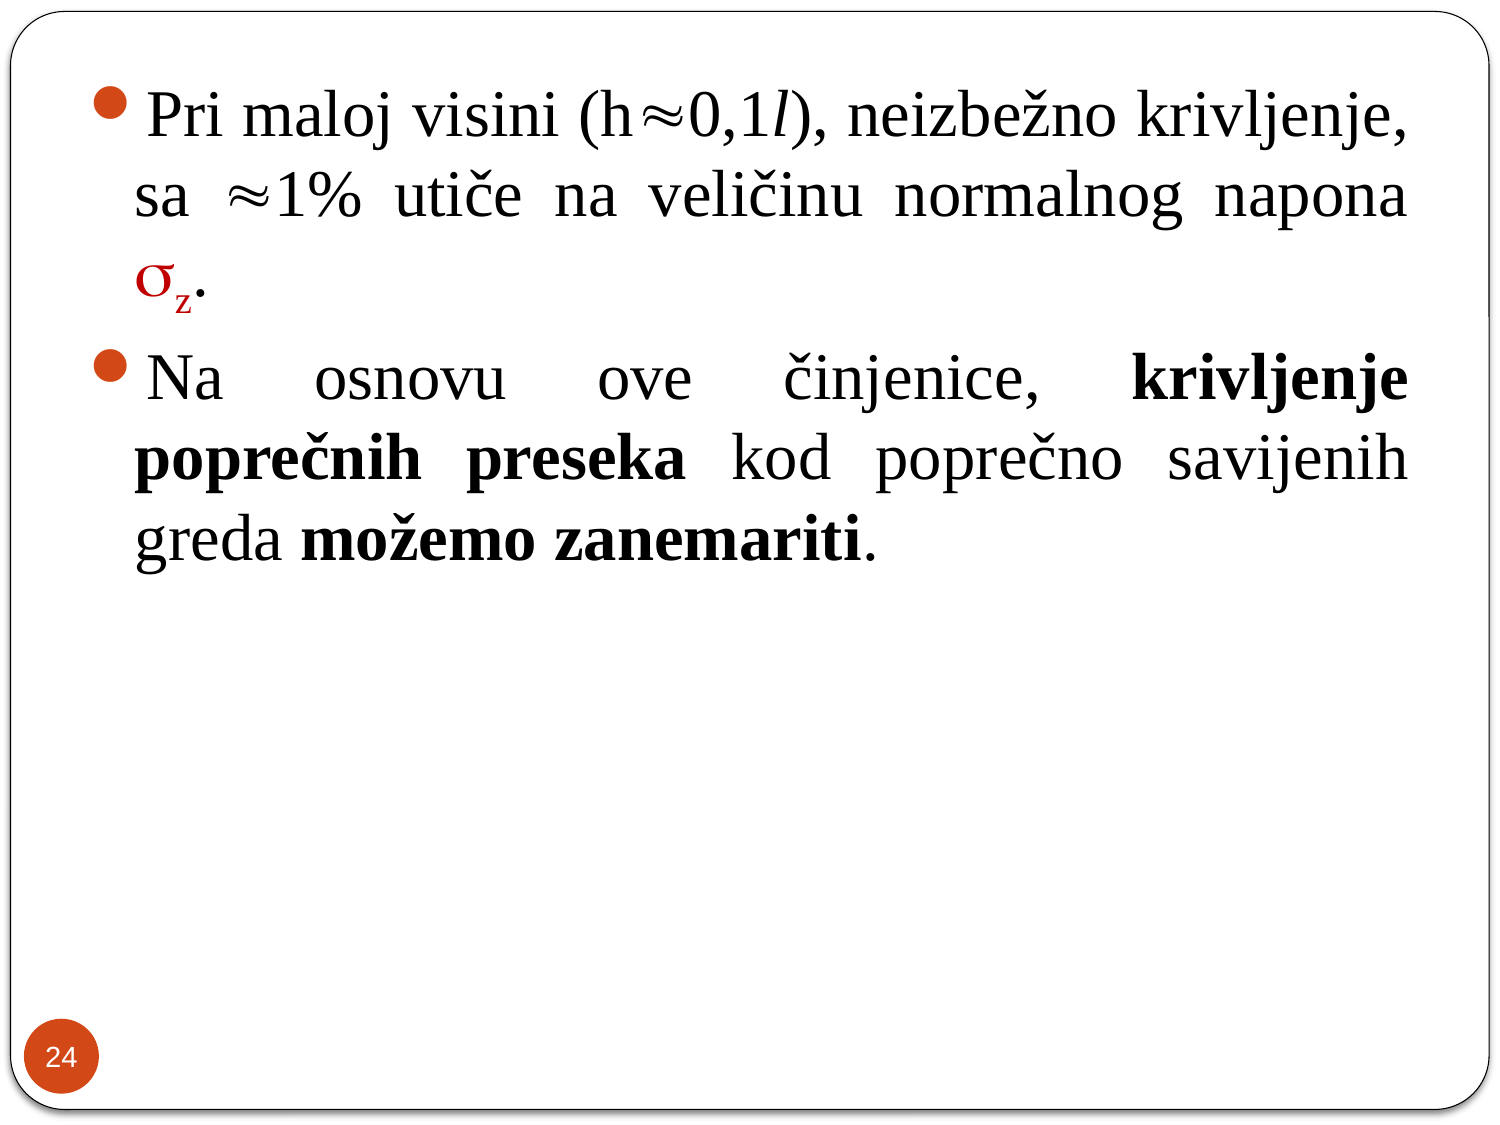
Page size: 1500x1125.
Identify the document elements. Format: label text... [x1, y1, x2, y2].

list Pri maloj visini (h0,1l), neizbežno krivljenje, sa 1% utiče na veličinu normalnog napona z. Na osnovu ove činjenice, krivljenje poprečnih preseka kod poprečno savijenih greda možemo zanemariti. [75, 62, 1425, 988]
slide_number 24 [23, 1018, 99, 1094]
